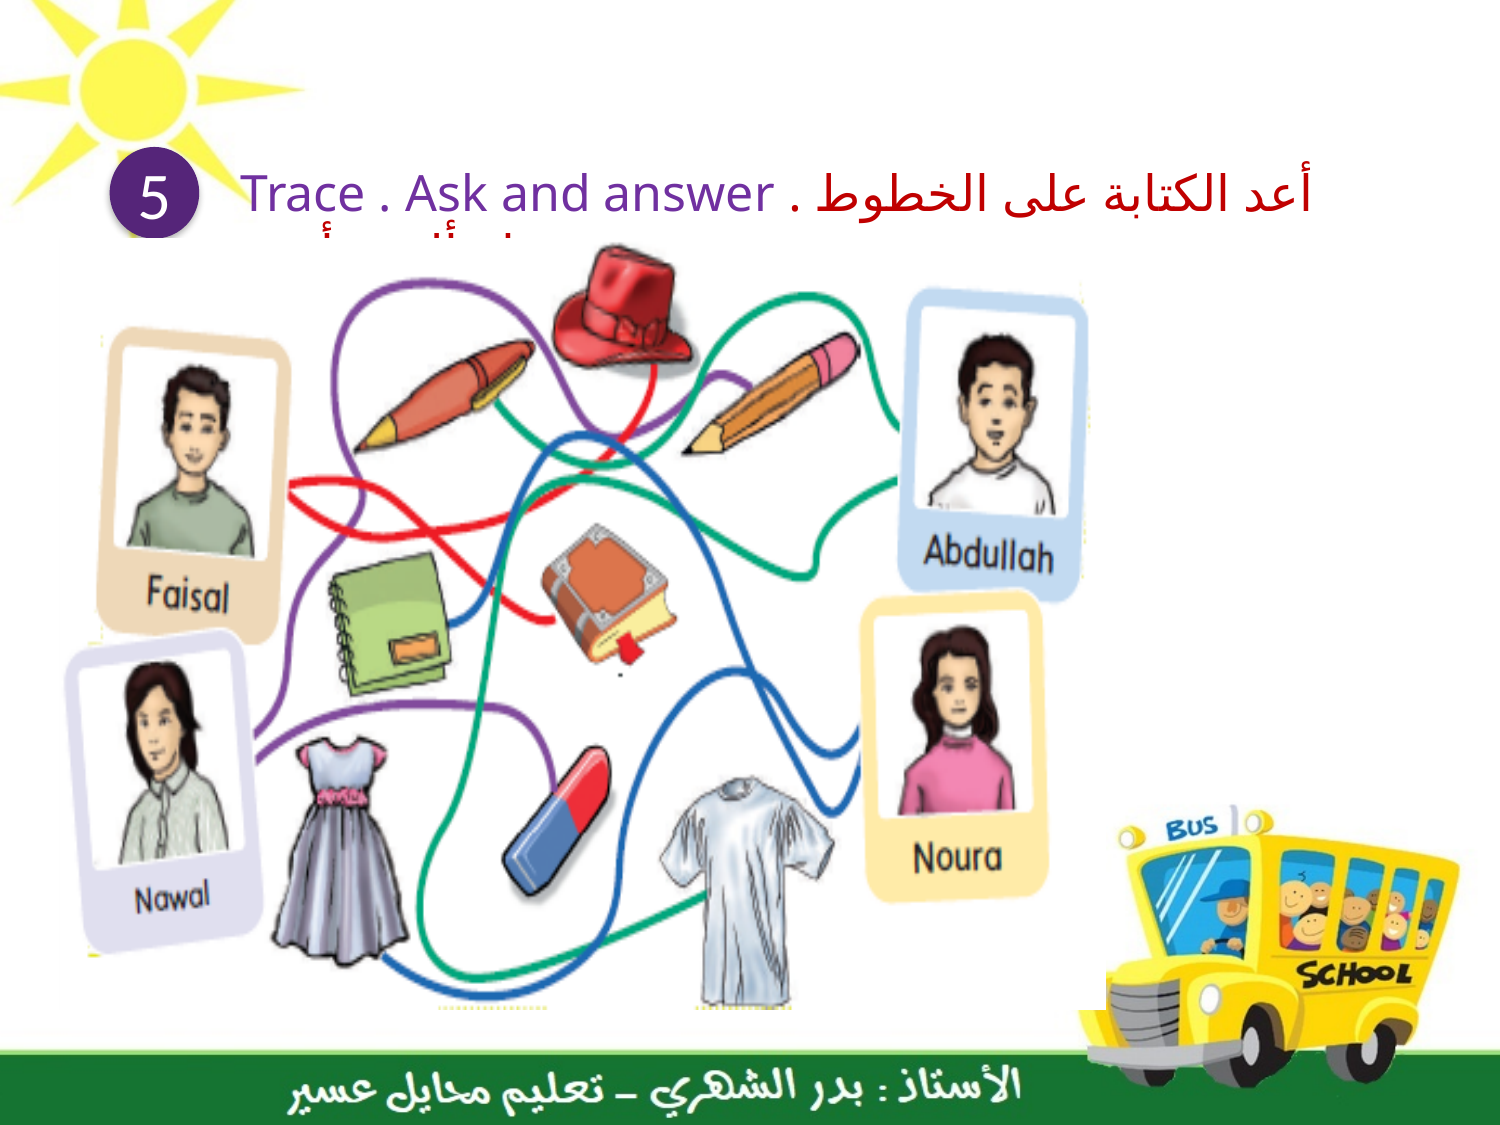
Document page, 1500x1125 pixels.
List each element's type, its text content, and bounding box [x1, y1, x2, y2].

text_box 5 [108, 145, 201, 238]
picture [0, 0, 1500, 1125]
text_box Trace . Ask and answer أعد الكتابة على الخطوط . اسأل ثم أجب [226, 153, 1444, 289]
